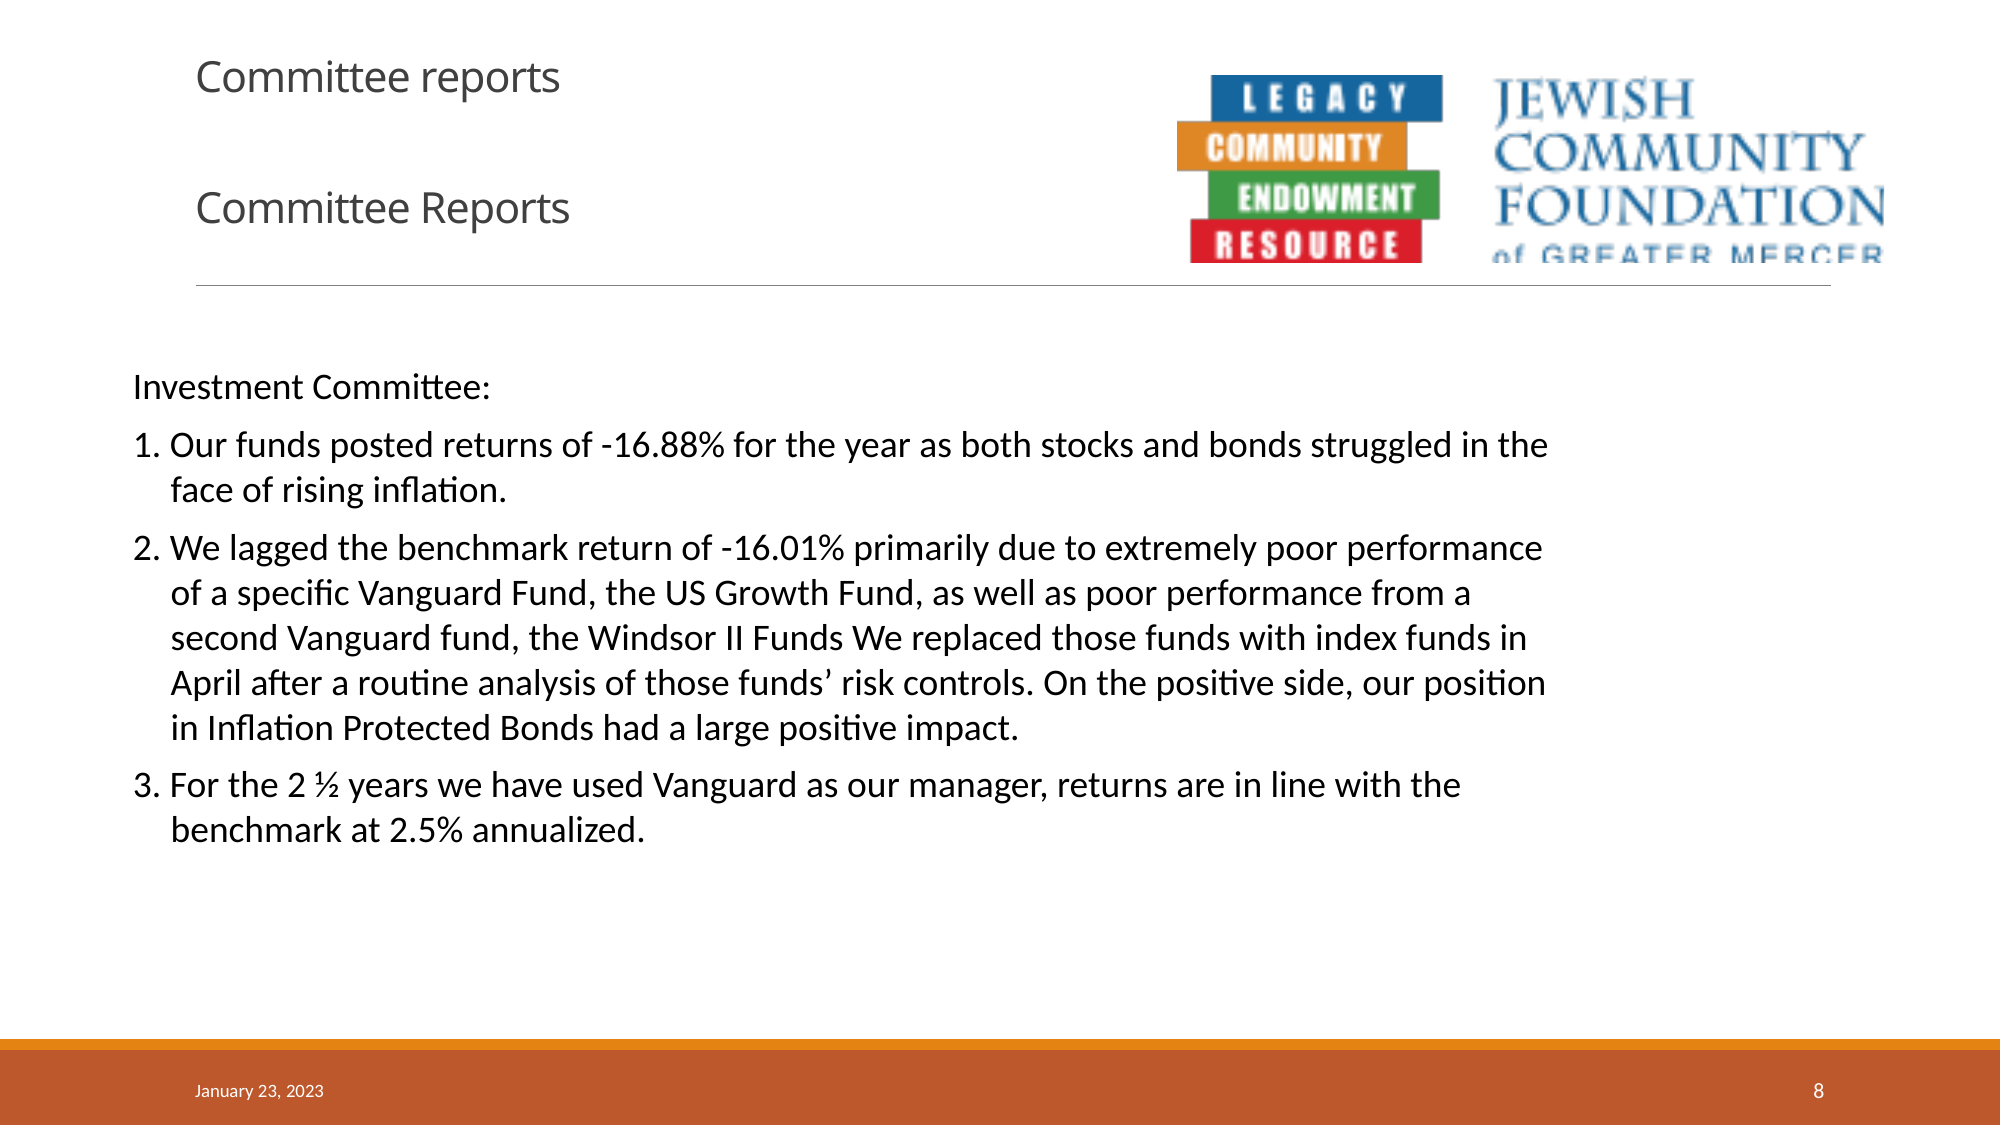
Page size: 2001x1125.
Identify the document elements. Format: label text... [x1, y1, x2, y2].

title Committee reports Committee Reports [180, 47, 1885, 292]
slide_number 8 [1624, 1059, 1840, 1120]
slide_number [180, 1059, 586, 1120]
text_box Investment Committee: 1. Our funds posted returns of -16.88% for the year as both stocks and bonds struggled in the face of rising inflation. 2. We lagged the benchmark return of -16.01% primarily due to extremely poor performance of a specific Vanguard Fund, the US Growth Fund, as well as poor performance from a second Vanguard fund, the Windsor II Funds We replaced those funds with index funds in April after a routine analysis of those funds’ risk controls. On the positive side, our position in Inflation Protected Bonds had a large positive impact. 3. For the 2 ½ years we have used Vanguard as our manager, returns are in line with the benchmark at 2.5% annualized. [118, 355, 1580, 973]
picture [1176, 74, 1885, 263]
